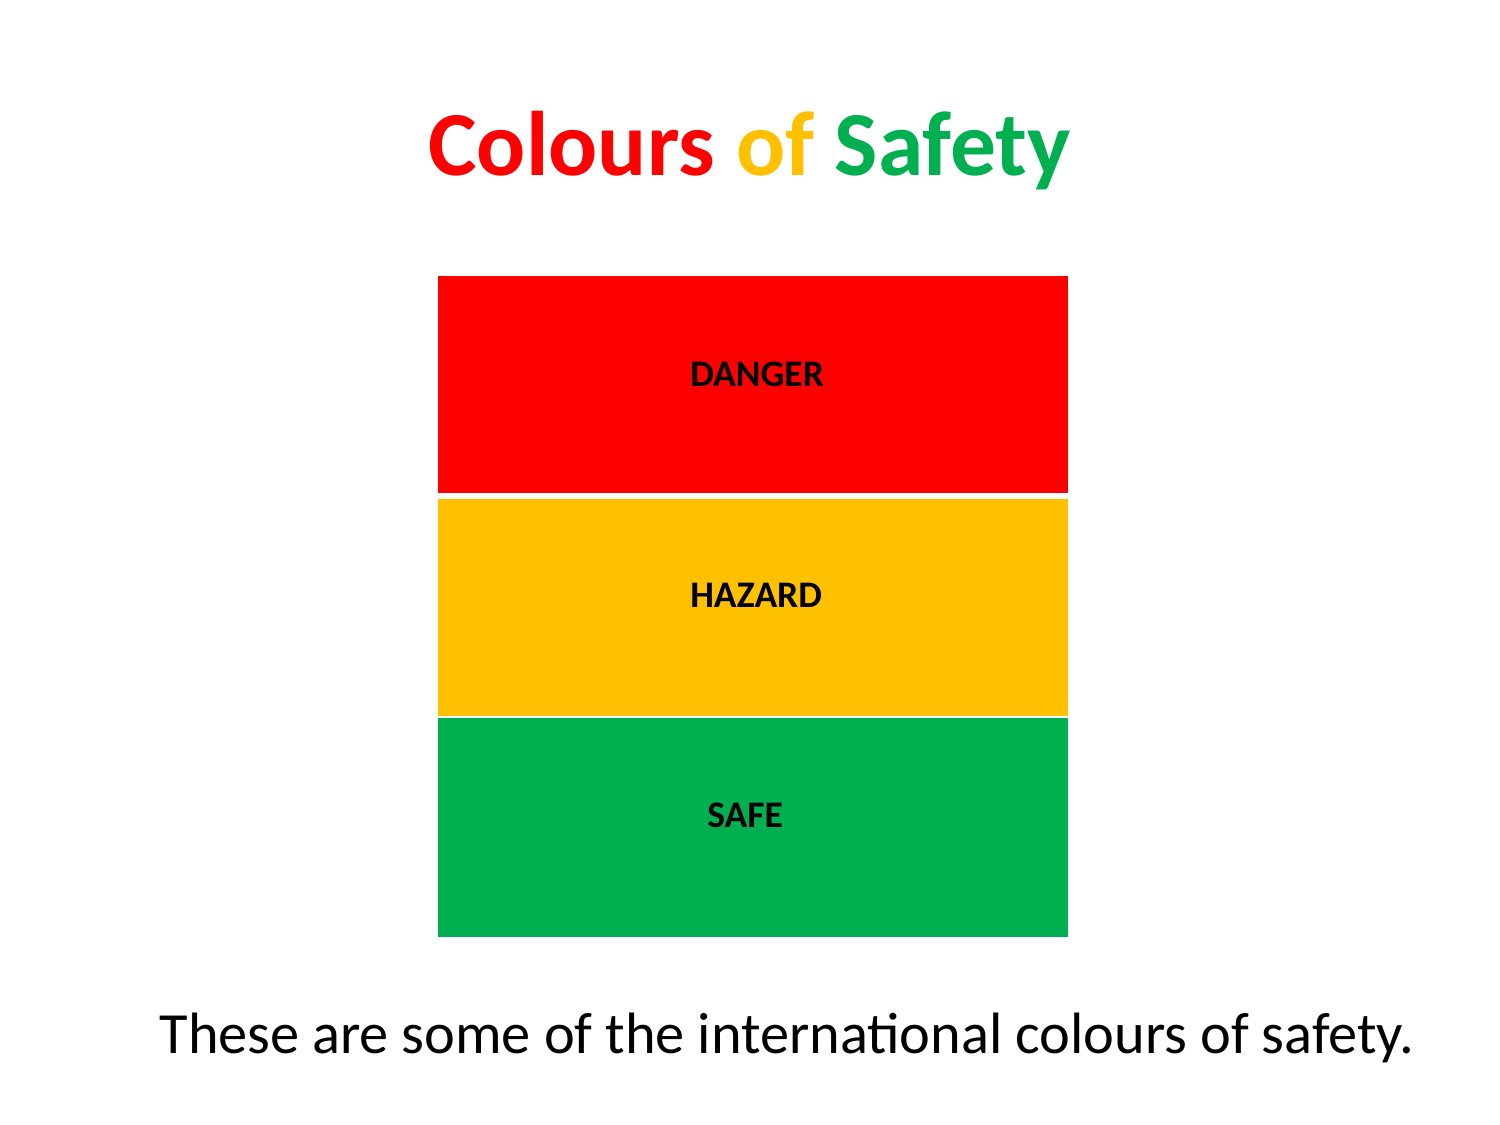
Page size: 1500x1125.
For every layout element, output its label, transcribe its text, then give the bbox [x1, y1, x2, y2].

text_box These are some of the international colours of safety. [144, 987, 1430, 1073]
table_cell SAFE [438, 718, 1068, 937]
table_cell HAZARD [438, 499, 1068, 716]
title Colours of Safety [75, 45, 1425, 233]
table_header DANGER [438, 276, 1068, 493]
